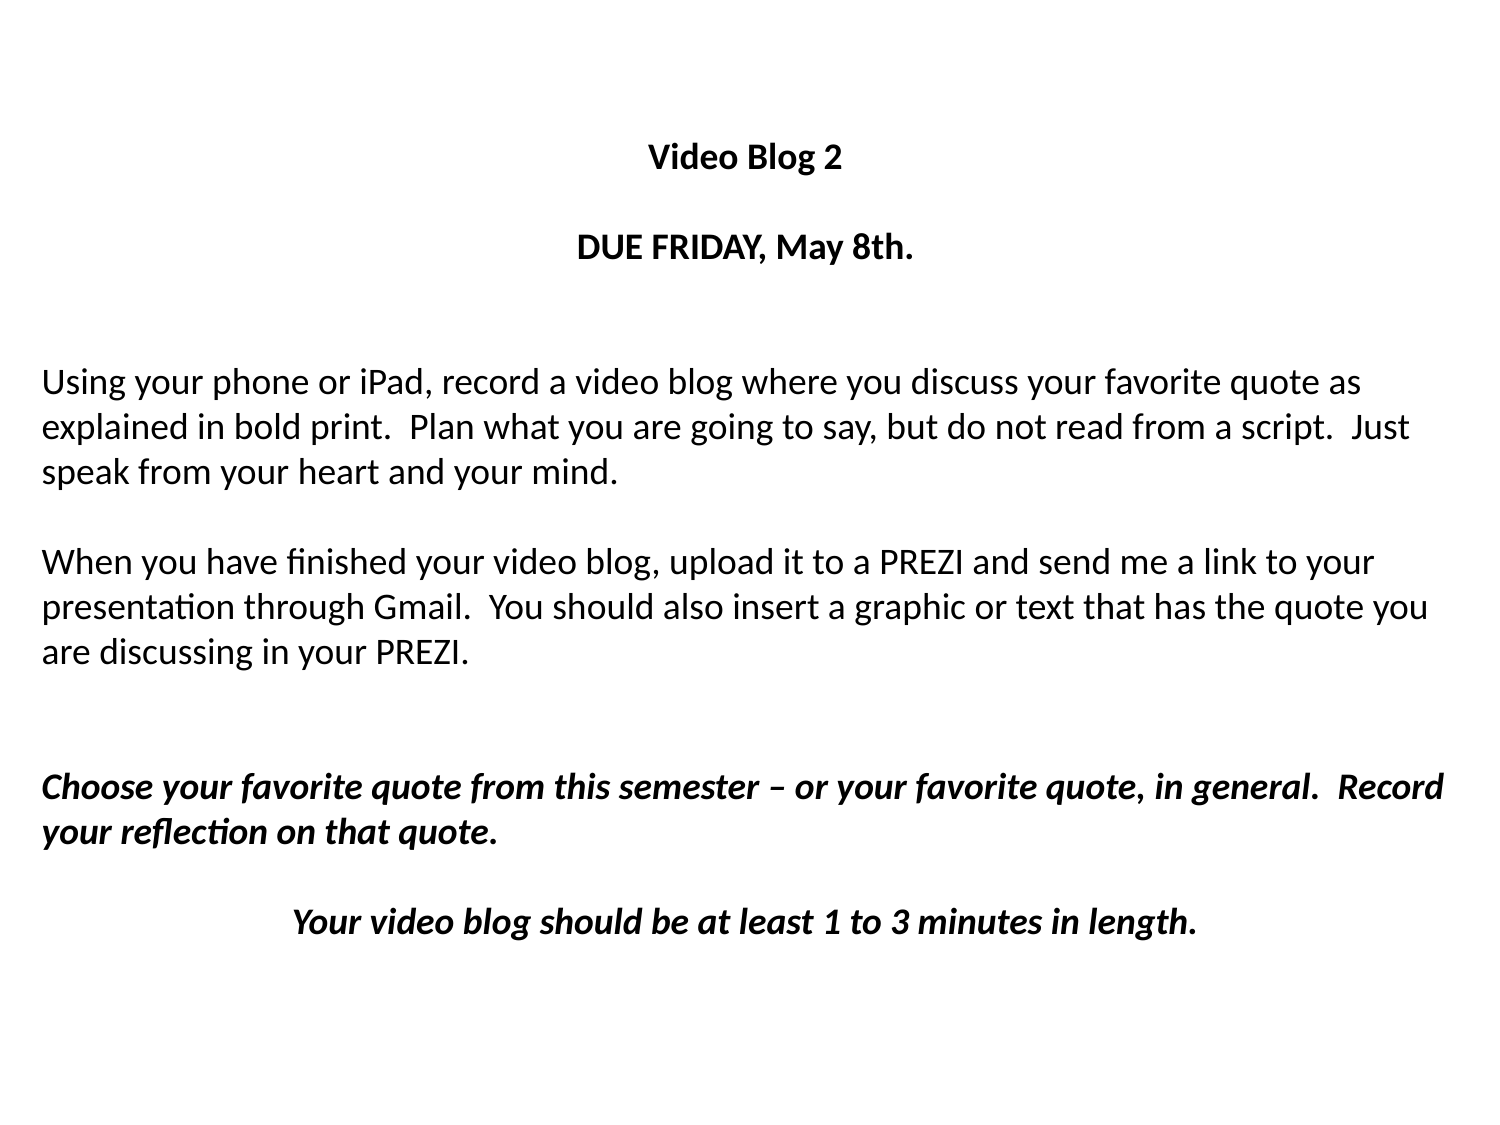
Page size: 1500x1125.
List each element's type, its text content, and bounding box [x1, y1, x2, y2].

text_box Video Blog 2 DUE FRIDAY, May 8th. Using your phone or iPad, record a video blog where you discuss your favorite quote as explained in bold print. Plan what you are going to say, but do not read from a script. Just speak from your heart and your mind. When you have finished your video blog, upload it to a PREZI and send me a link to your presentation through Gmail. You should also insert a graphic or text that has the quote you are discussing in your PREZI. Choose your favorite quote from this semester – or your favorite quote, in general. Record your reflection on that quote. Your video blog should be at least 1 to 3 minutes in length. [26, 124, 1465, 950]
